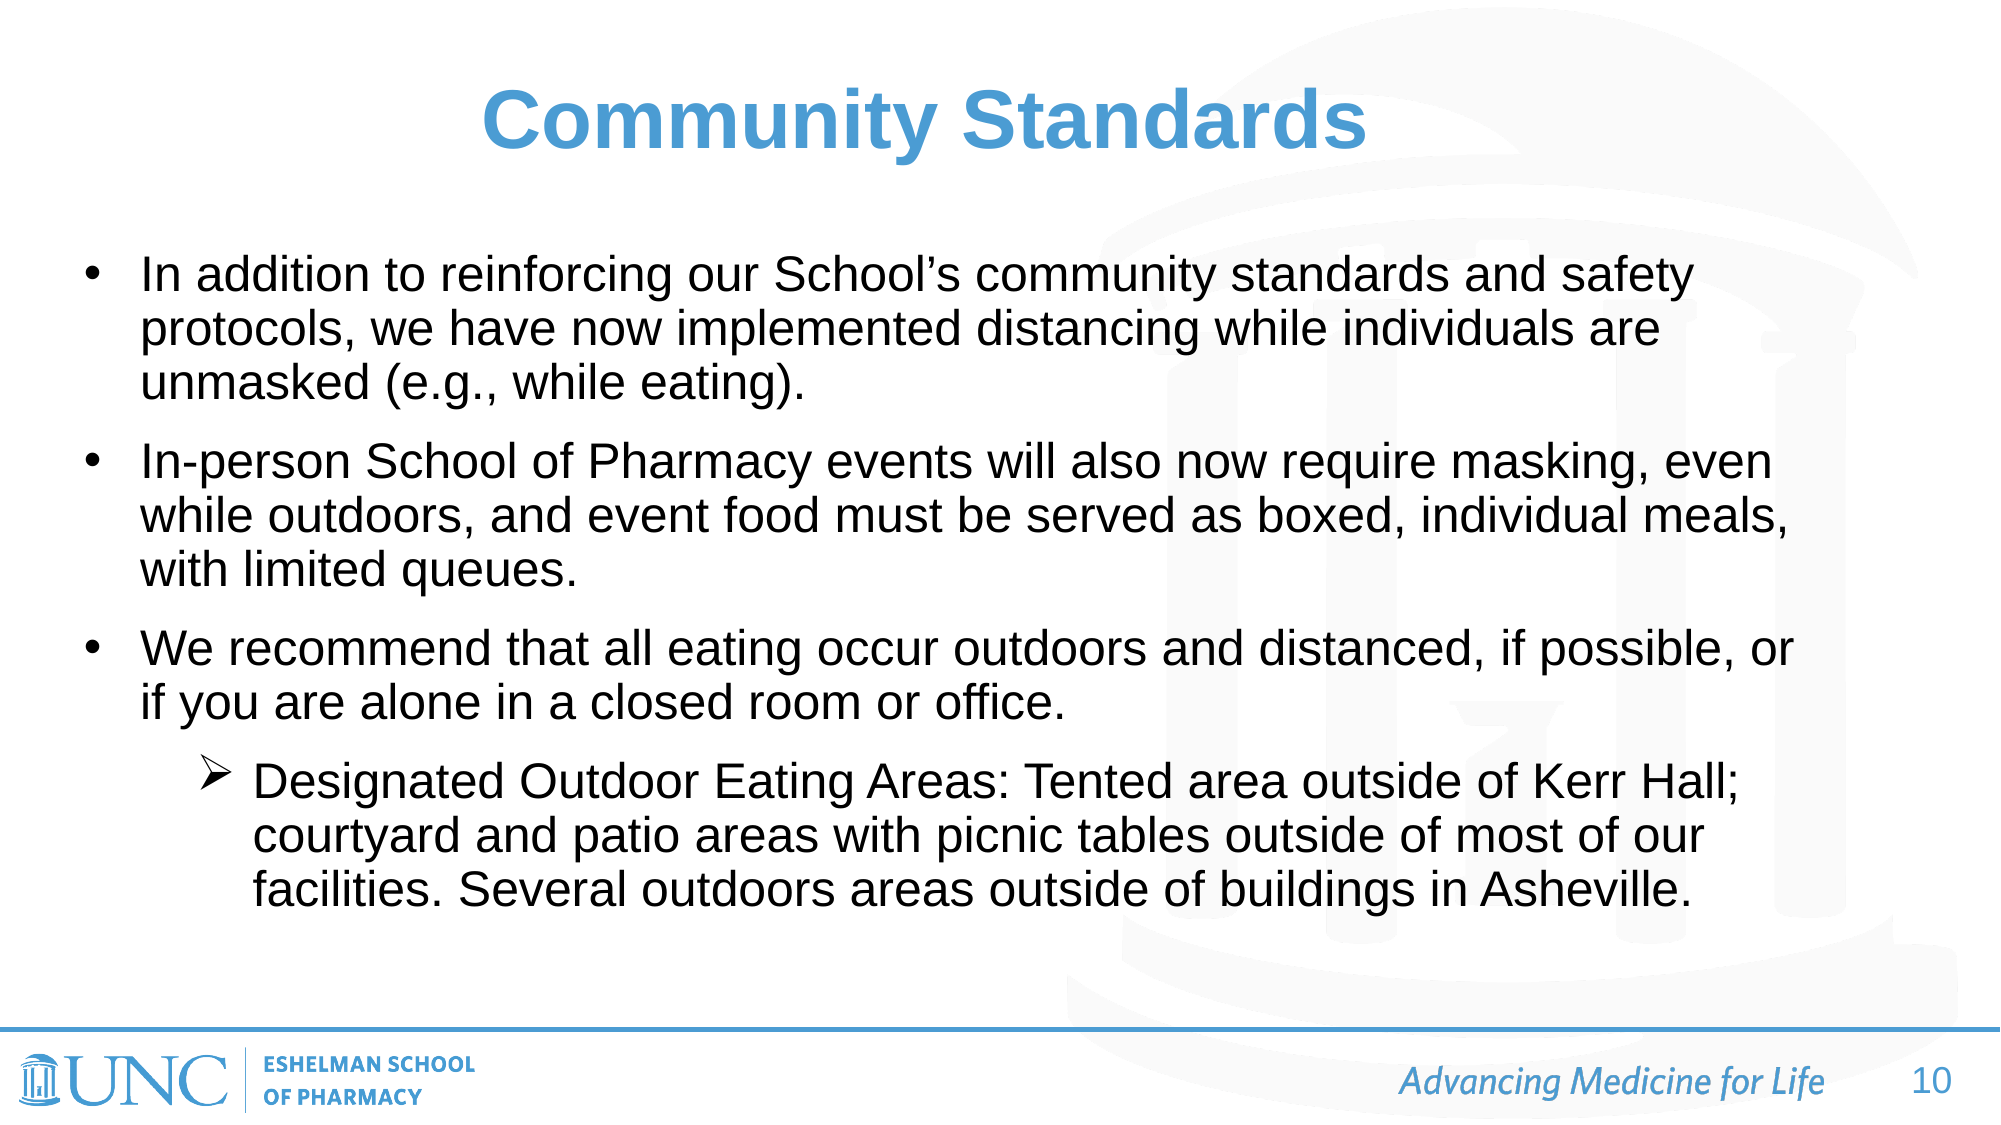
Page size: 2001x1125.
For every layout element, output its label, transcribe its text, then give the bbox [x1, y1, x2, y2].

list Community Standards [90, 68, 1760, 166]
picture [1365, 1062, 1884, 1108]
picture [19, 1047, 475, 1113]
list In addition to reinforcing our School’s community standards and safety protocols, we have now implemented distancing while individuals are unmasked (e.g., while eating). In-person School of Pharmacy events will also now require masking, even while outdoors, and event food must be served as boxed, individual meals, with limited queues. We recommend that all eating occur outdoors and distanced, if possible, or if you are alone in a closed room or office. Designated Outdoor Eating Areas: Tented area outside of Kerr Hall; courtyard and patio areas with picnic tables outside of most of our facilities. Several outdoors areas outside of buildings in Asheville. [68, 240, 1835, 1027]
